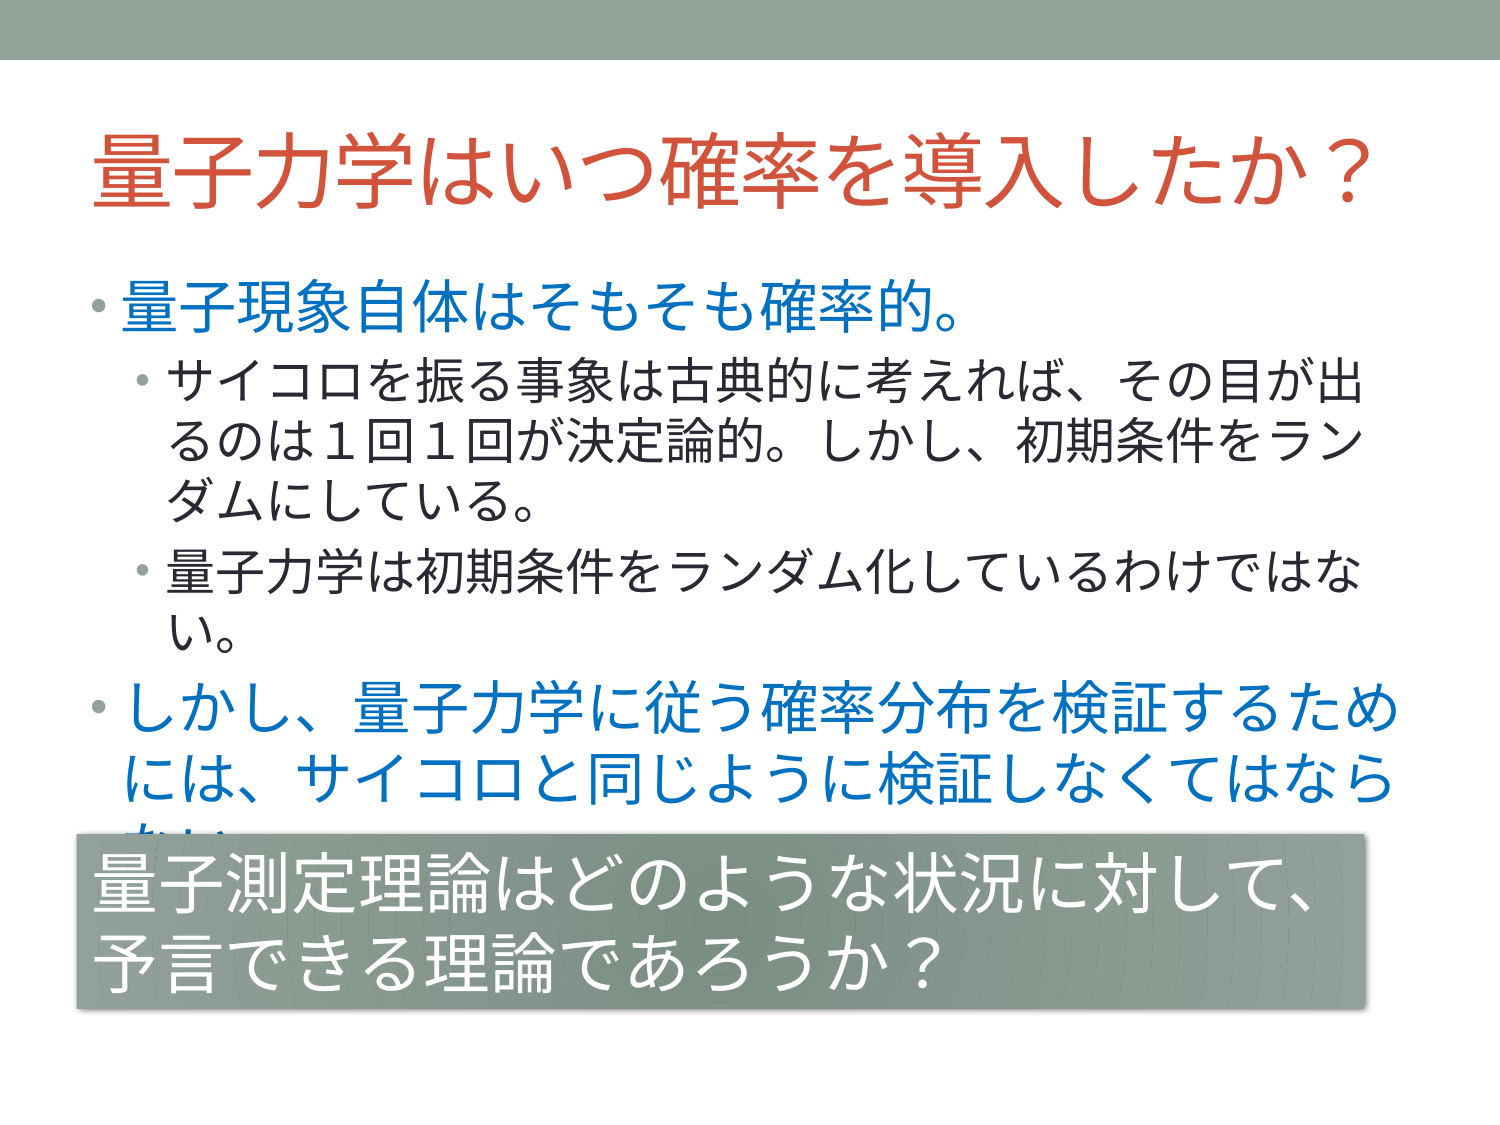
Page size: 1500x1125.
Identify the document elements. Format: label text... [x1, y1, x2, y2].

title 量子力学はいつ確率を導入したか？ [75, 87, 1425, 250]
list 量子現象自体はそもそも確率的。 サイコロを振る事象は古典的に考えれば、その目が出るのは１回１回が決定論的。しかし、初期条件をランダムにしている。 量子力学は初期条件をランダム化しているわけではない。 しかし、量子力学に従う確率分布を検証するためには、サイコロと同じように検証しなくてはならない。 [75, 262, 1425, 787]
text_box 量子測定理論はどのような状況に対して、予言できる理論であろうか？ [76, 834, 1365, 1009]
